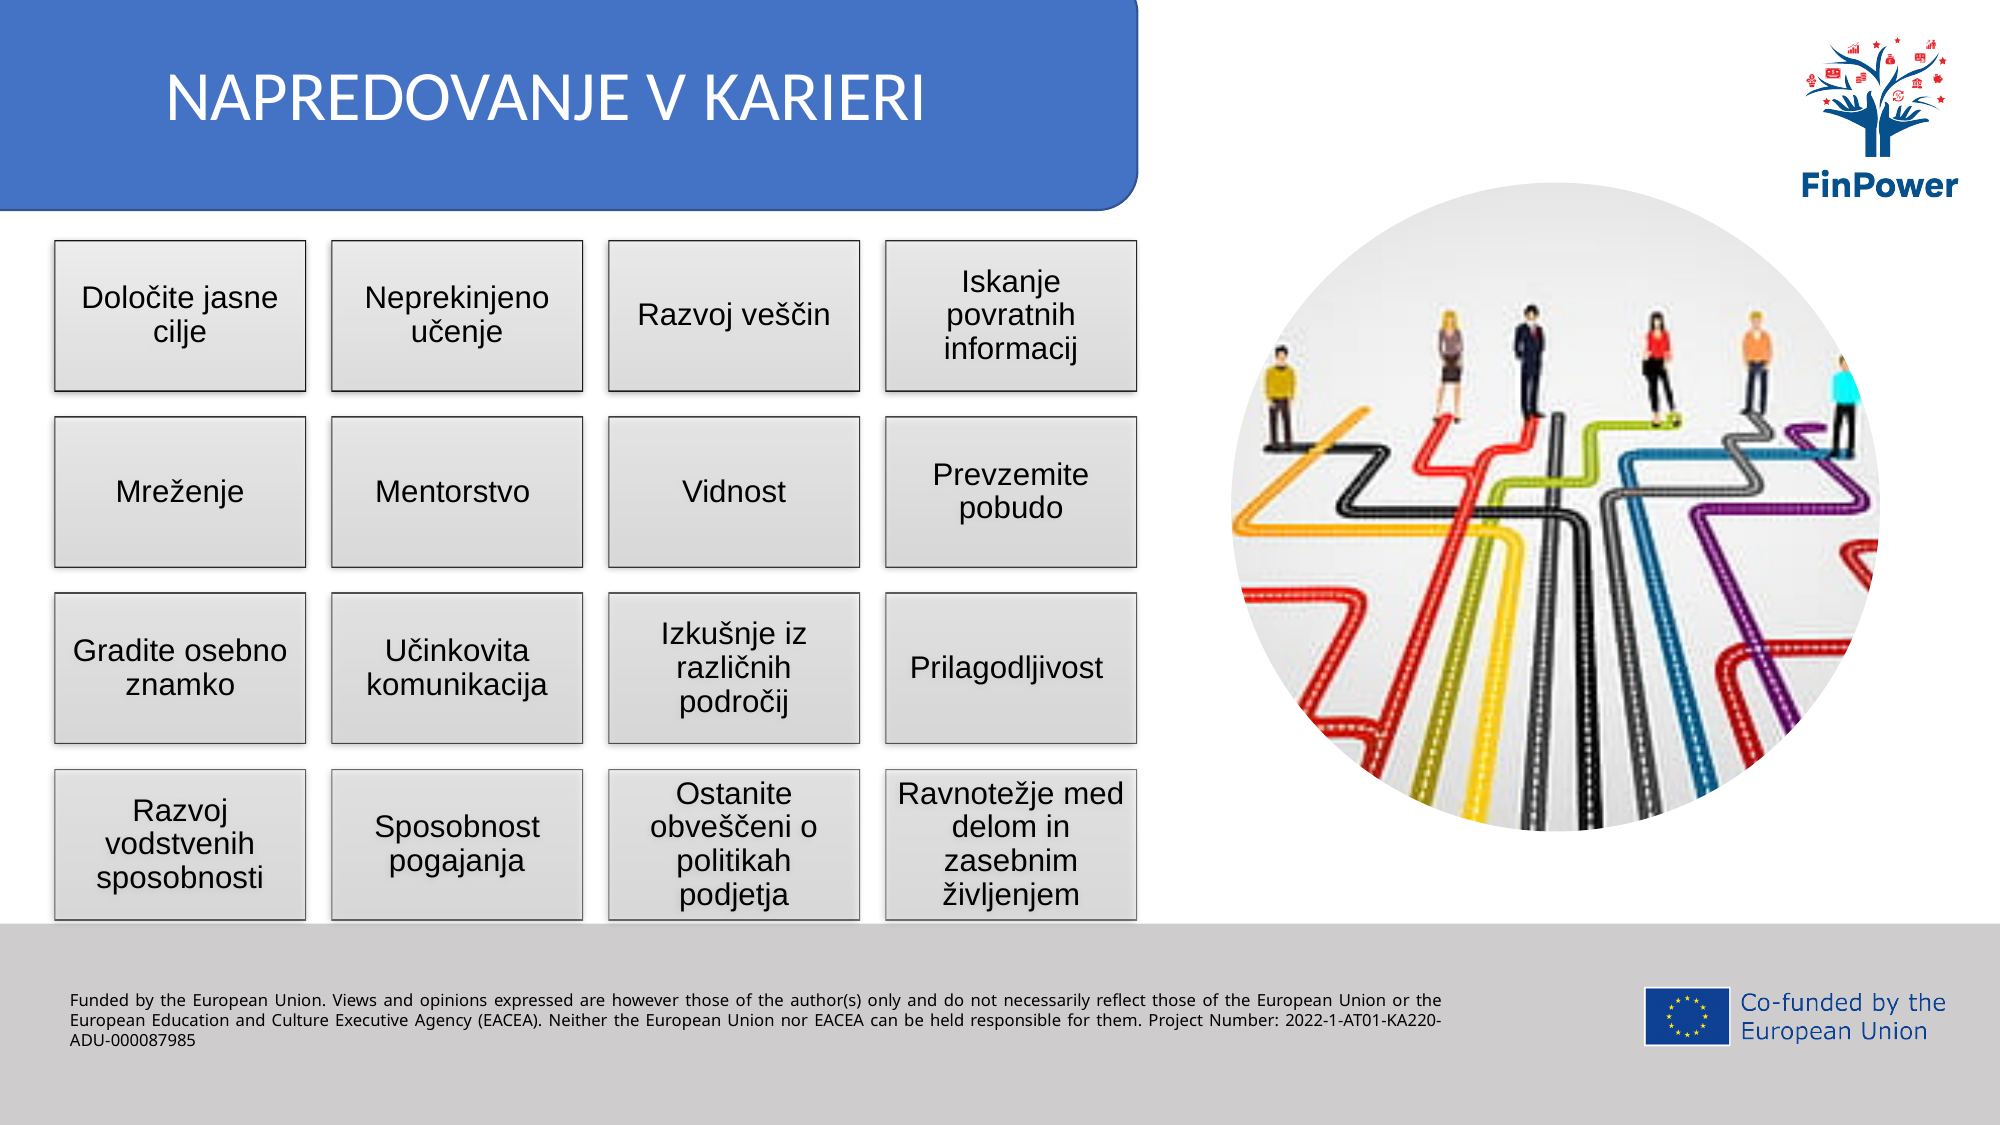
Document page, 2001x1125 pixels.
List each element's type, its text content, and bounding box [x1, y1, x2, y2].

text_box NAPREDOVANJE V KARIERI [0, 0, 1138, 211]
text_box [0, 923, 2000, 1125]
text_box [53, 236, 1138, 924]
picture [1230, 28, 1961, 832]
footer Funded by the European Union. Views and opinions expressed are however those of the author(s) only and do not necessarily reflect those of the European Union or the European Education and Culture Executive Agency (EACEA). Neither the European Union nor EACEA can be held responsible for them. Project Number: 2022-1-AT01-KA220-ADU-000087985 [55, 983, 1460, 1077]
picture [1626, 968, 1974, 1064]
